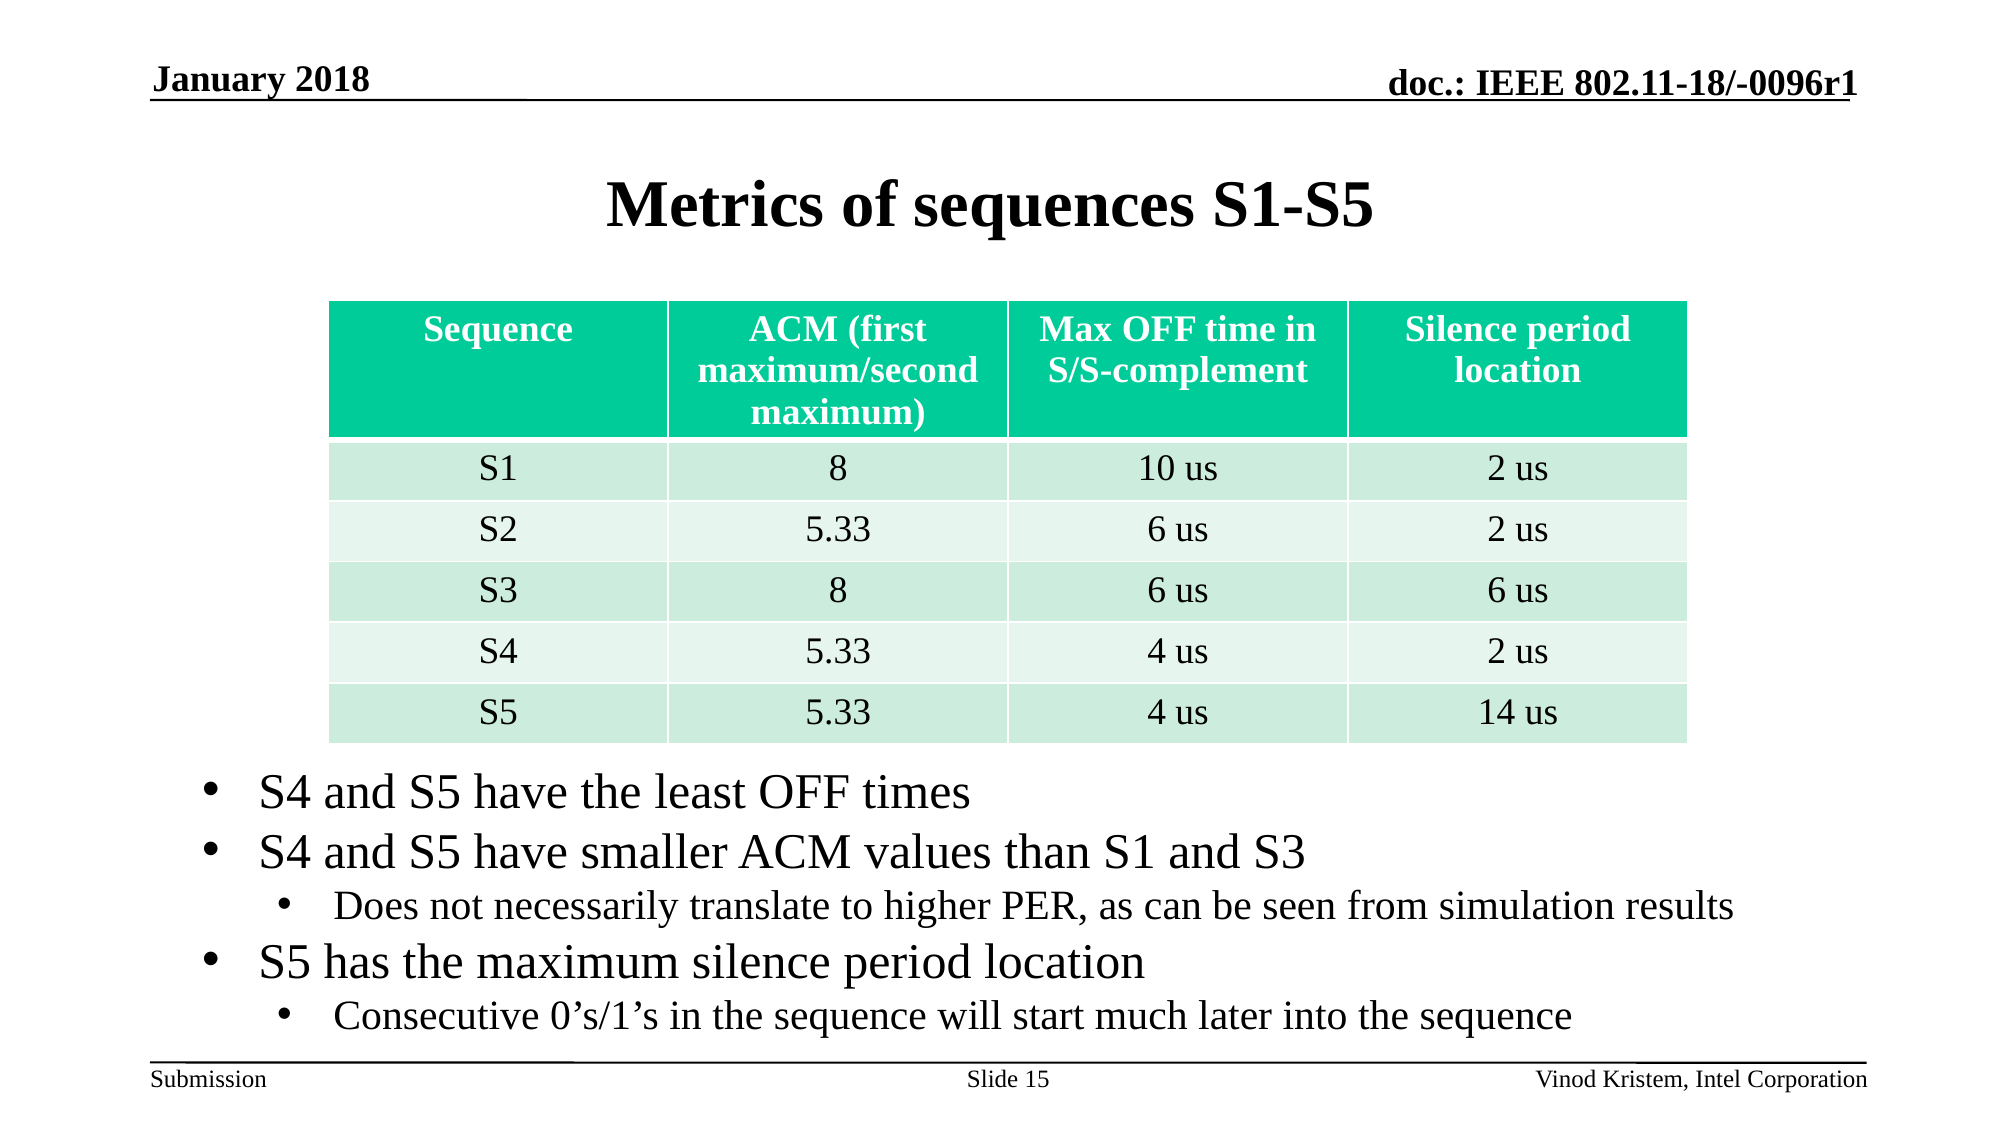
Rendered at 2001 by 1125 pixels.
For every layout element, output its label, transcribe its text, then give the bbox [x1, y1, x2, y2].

table_header Sequence [329, 301, 667, 437]
table_cell 5.33 [669, 623, 1007, 682]
table_cell 4 us [1009, 684, 1347, 743]
table_cell S4 [329, 623, 667, 682]
table_cell 4 us [1009, 623, 1347, 682]
table_cell 2 us [1349, 443, 1687, 500]
table_cell 6 us [1349, 562, 1687, 621]
table_cell 6 us [1009, 562, 1347, 621]
table_cell 5.33 [669, 684, 1007, 743]
table_cell 6 us [1009, 502, 1347, 561]
table_header Silence period location [1349, 301, 1687, 437]
slide_number Slide 15 [950, 1061, 1067, 1123]
table_cell 10 us [1009, 443, 1347, 500]
table_cell 8 [669, 443, 1007, 500]
title Metrics of sequences S1-S5 [149, 112, 1850, 288]
table_cell 2 us [1349, 623, 1687, 682]
table_cell 8 [669, 562, 1007, 621]
table_header Max OFF time in S/S-complement [1009, 301, 1347, 437]
footer Vinod Kristem, Intel Corporation [1171, 1061, 1869, 1093]
table_cell S3 [329, 562, 667, 621]
table_cell S5 [329, 684, 667, 743]
table_cell 2 us [1349, 502, 1687, 561]
table_cell 5.33 [669, 502, 1007, 561]
table_cell 14 us [1349, 684, 1687, 743]
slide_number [152, 54, 563, 100]
table_header ACM (first maximum/second maximum) [669, 301, 1007, 437]
table_cell S2 [329, 502, 667, 561]
text_box S4 and S5 have the least OFF times S4 and S5 have smaller ACM values than S1 and S3 Does not necessarily translate to higher PER, as can be seen from simulation results S5 has the maximum silence period location Consecutive 0’s/1’s in the sequence will start much later into the sequence [187, 750, 1869, 1046]
table_cell S1 [329, 443, 667, 500]
